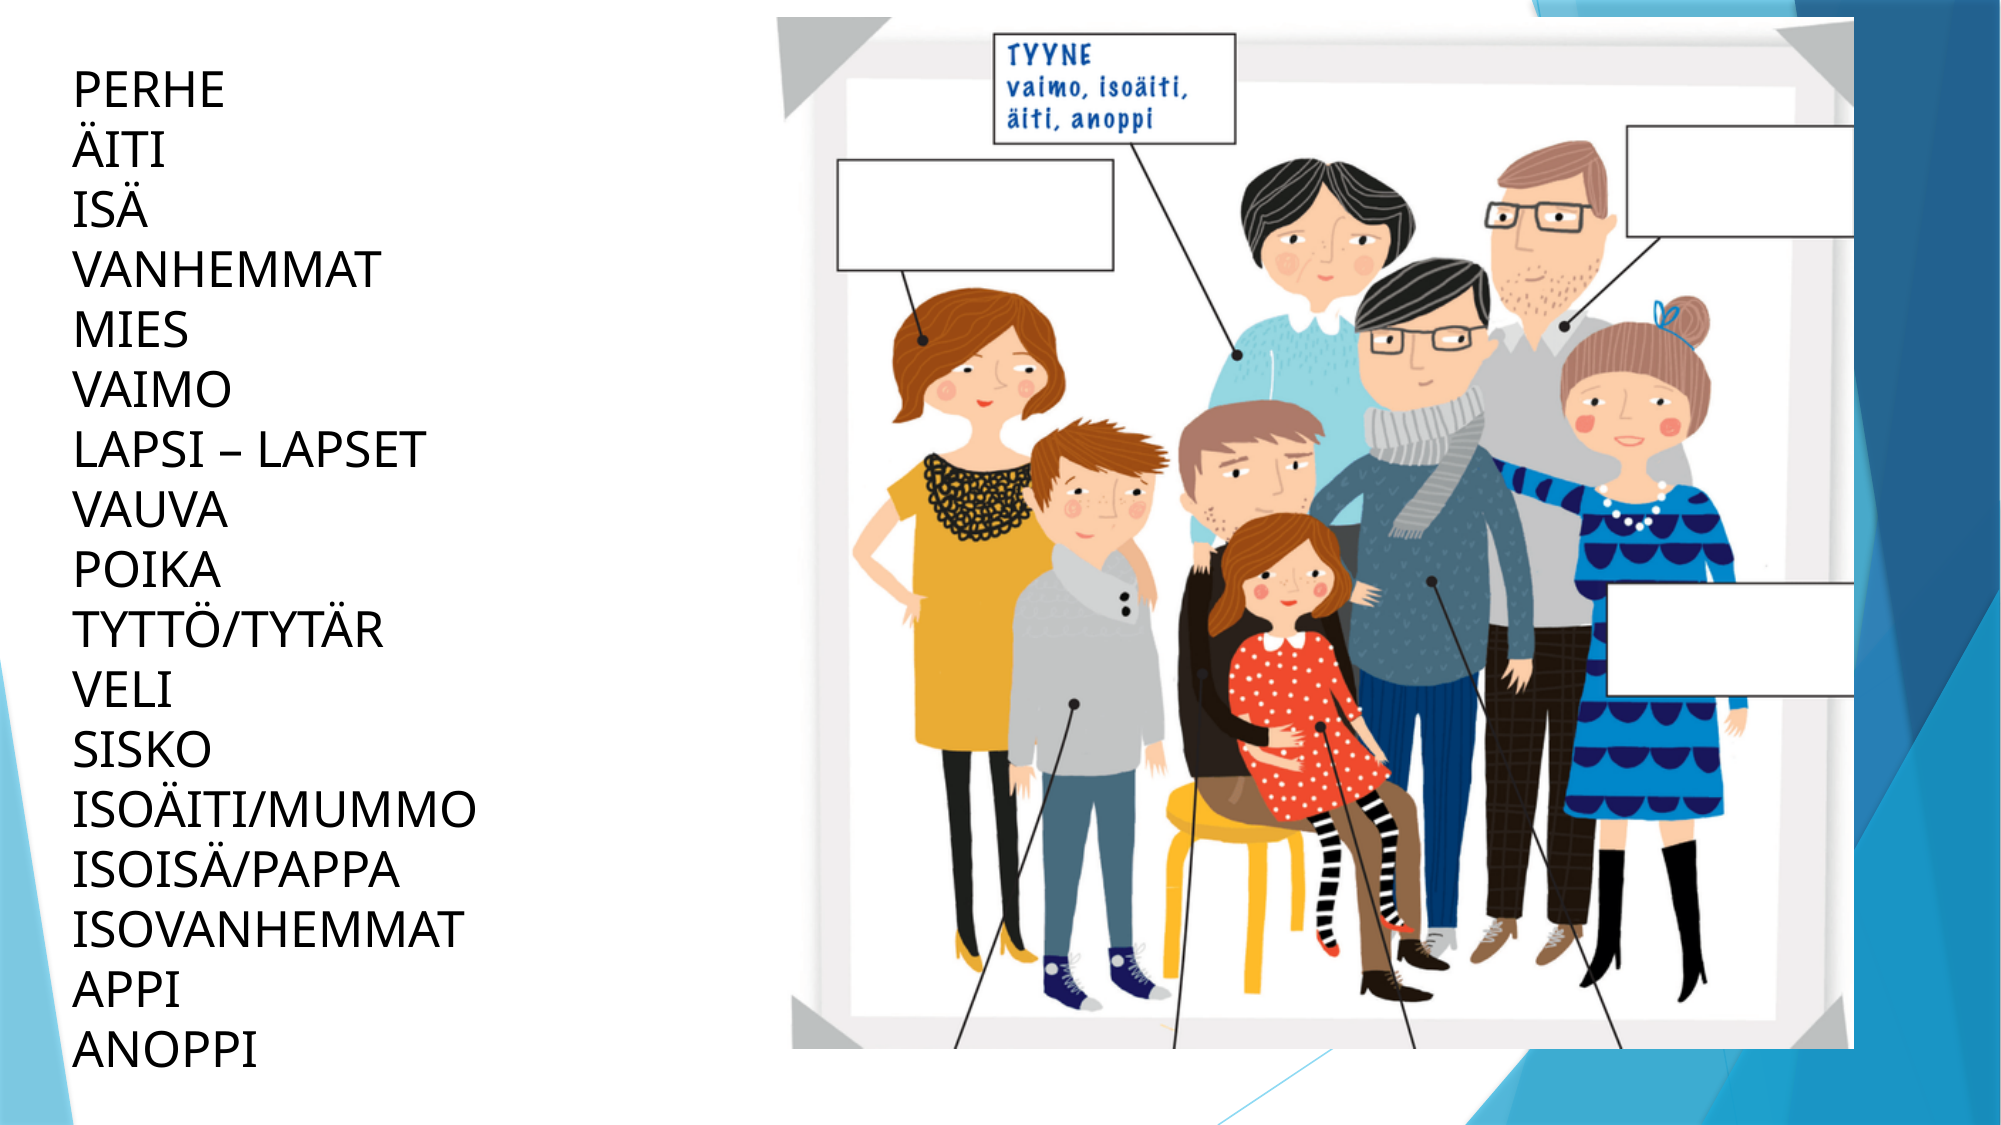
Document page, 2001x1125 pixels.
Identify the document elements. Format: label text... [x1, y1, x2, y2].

text_box PERHE ÄITI ISÄ VANHEMMAT MIES VAIMO LAPSI – LAPSET VAUVA POIKA TYTTÖ/TYTÄR VELI SISKO ISOÄITI/MUMMO ISOISÄ/PAPPA ISOVANHEMMAT APPI ANOPPI [57, 50, 776, 1125]
picture [775, 16, 1855, 1049]
